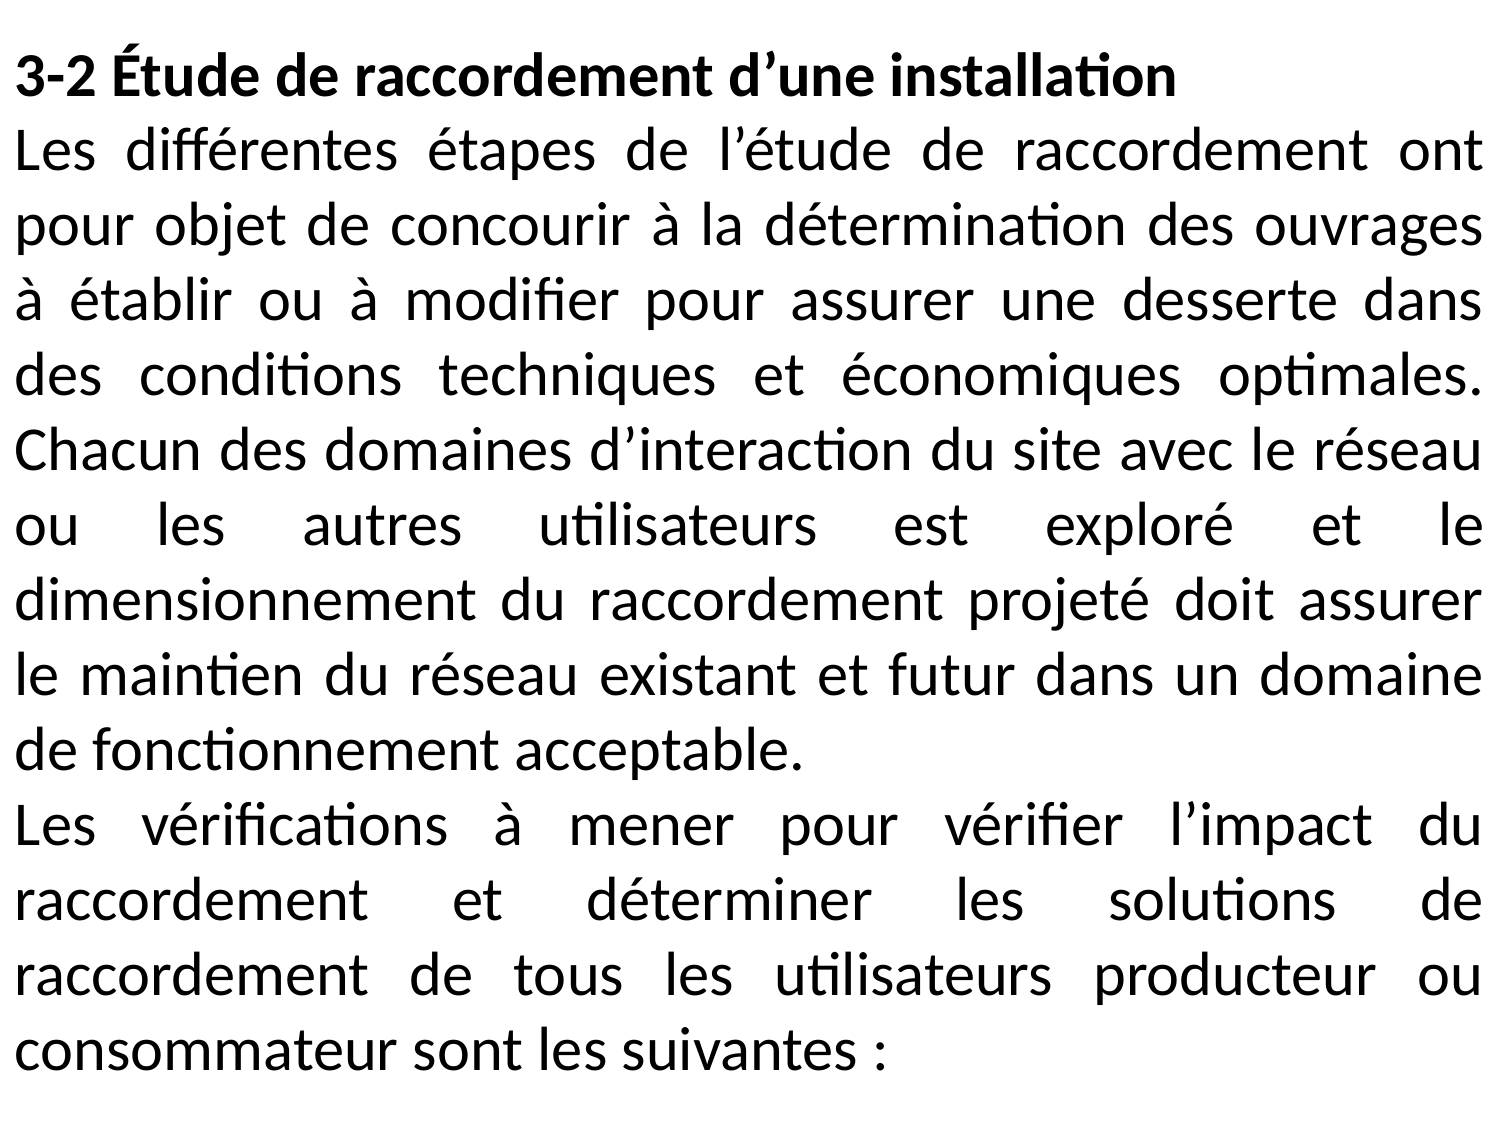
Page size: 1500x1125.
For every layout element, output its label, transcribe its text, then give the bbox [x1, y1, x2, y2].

text_box 3-2 Étude de raccordement d’une installation Les différentes étapes de l’étude de raccordement ont pour objet de concourir à la détermination des ouvrages à établir ou à modifier pour assurer une desserte dans des conditions techniques et économiques optimales. Chacun des domaines d’interaction du site avec le réseau ou les autres utilisateurs est exploré et le dimensionnement du raccordement projeté doit assurer le maintien du réseau existant et futur dans un domaine de fonctionnement acceptable. Les vérifications à mener pour vérifier l’impact du raccordement et déterminer les solutions de raccordement de tous les utilisateurs producteur ou consommateur sont les suivantes : [0, 26, 1500, 1090]
